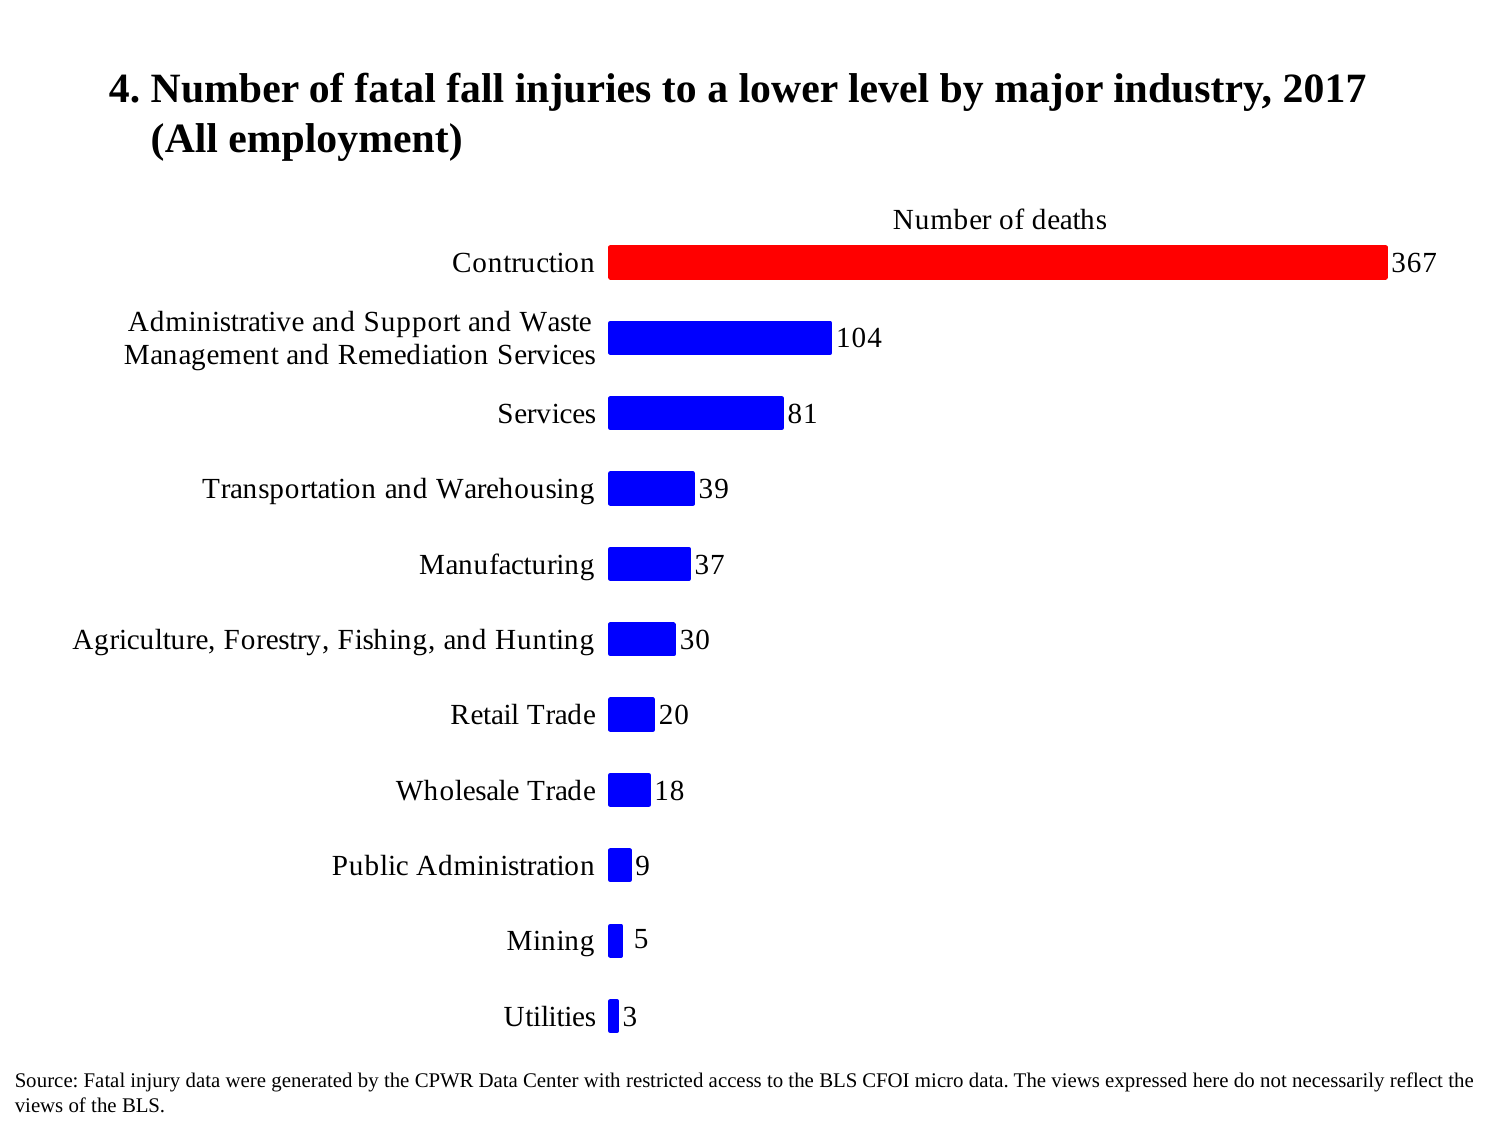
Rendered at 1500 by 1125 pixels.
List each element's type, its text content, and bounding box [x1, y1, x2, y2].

text_box Source: Fatal injury data were generated by the CPWR Data Center with restricted access to the BLS CFOI micro data. The views expressed here do not necessarily reflect the views of the BLS. [0, 1059, 1500, 1125]
title 4. Number of fatal fall injuries to a lower level by major industry, 2017 (All employment) [93, 61, 1407, 162]
chart [44, 171, 1456, 1055]
